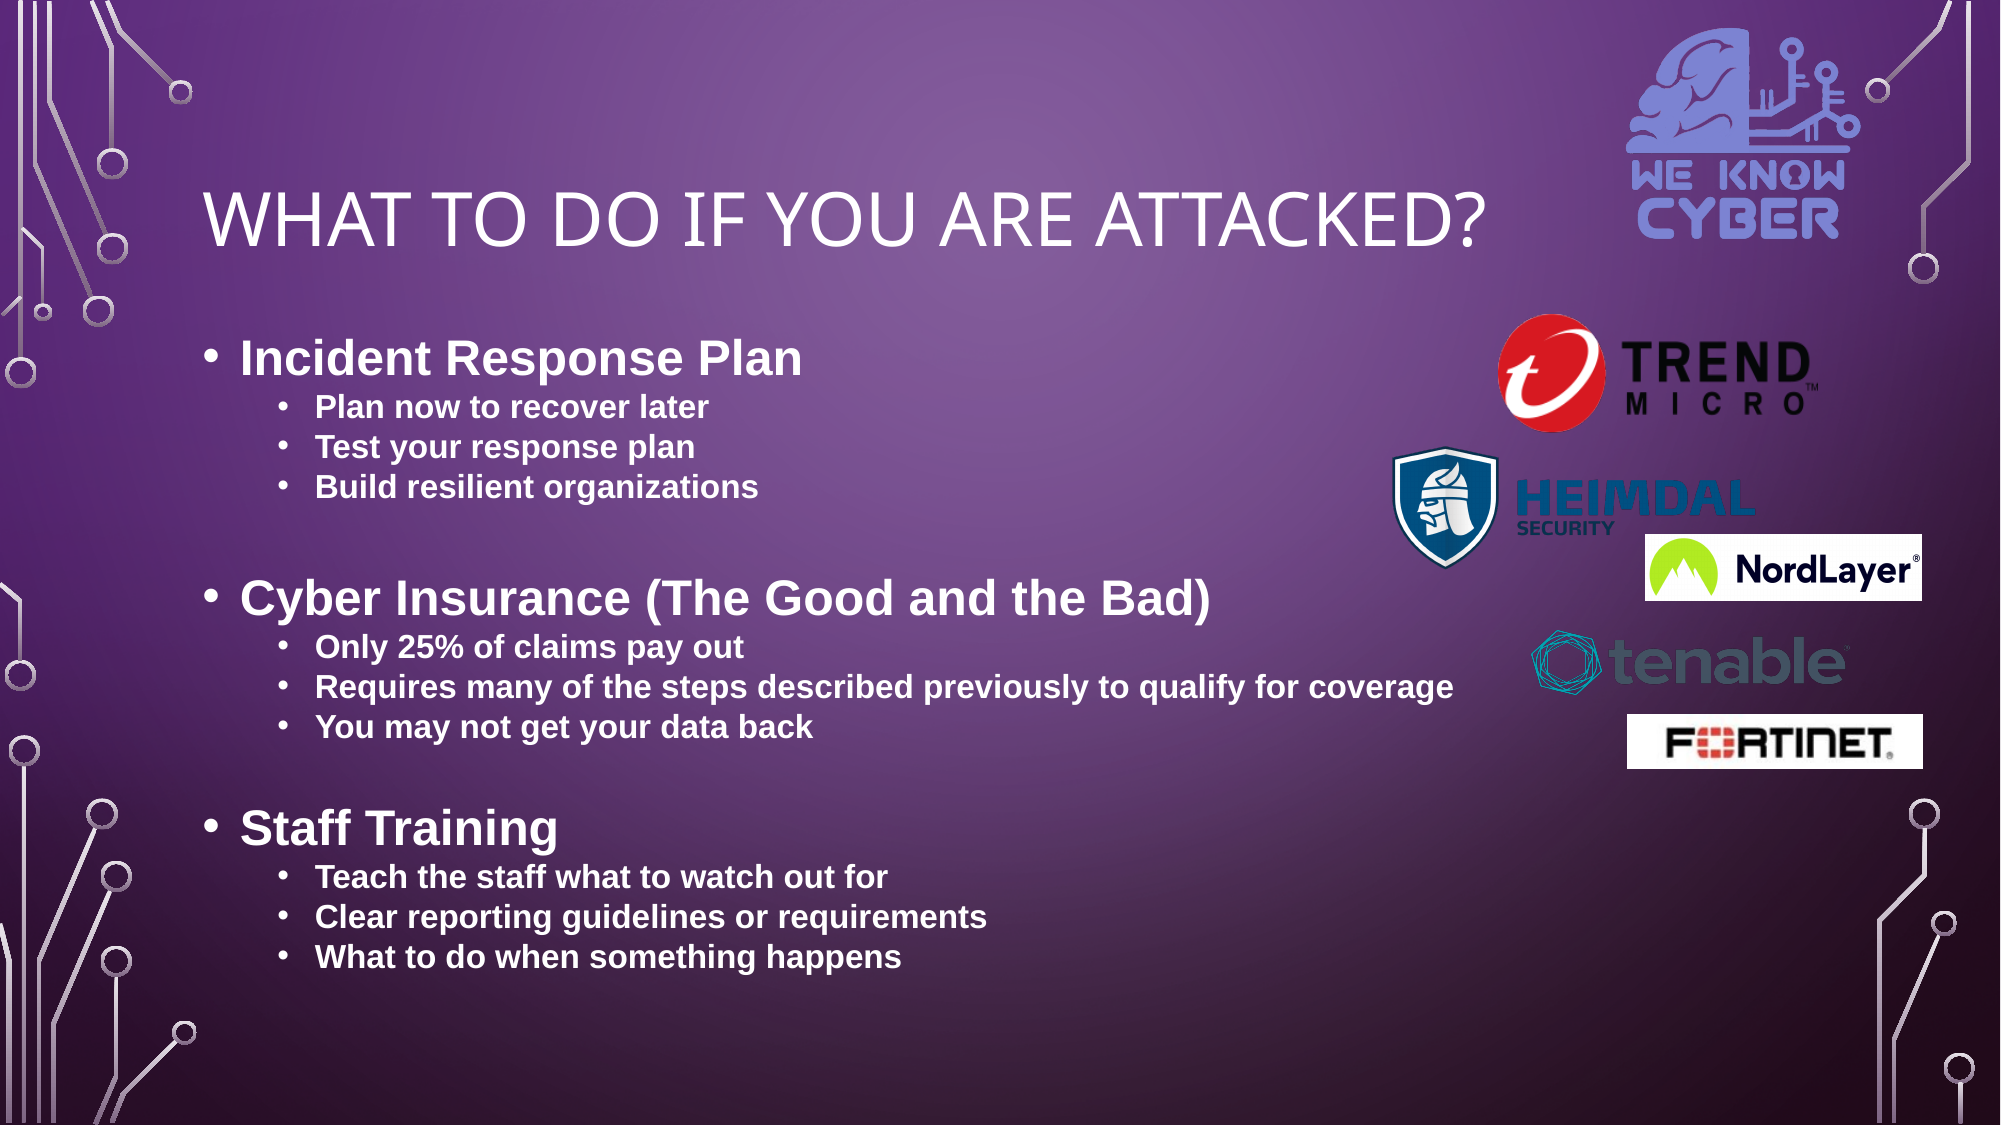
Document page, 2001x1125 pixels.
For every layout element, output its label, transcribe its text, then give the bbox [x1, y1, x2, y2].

picture [1627, 714, 1923, 769]
picture [1498, 314, 1819, 435]
picture [1392, 439, 1922, 601]
picture [1531, 630, 1850, 696]
picture [1623, 24, 1863, 247]
list Incident Response Plan Plan now to recover later Test your response plan Build resilient organizations Cyber Insurance (The Good and the Bad) Only 25% of claims pay out Requires many of the steps described previously to qualify for coverage You may not get your data back Staff Training Teach the staff what to watch out for Clear reporting guidelines or requirements What to do when something happens [187, 318, 1950, 1113]
title What to do if you are attacked? [187, 101, 1813, 318]
